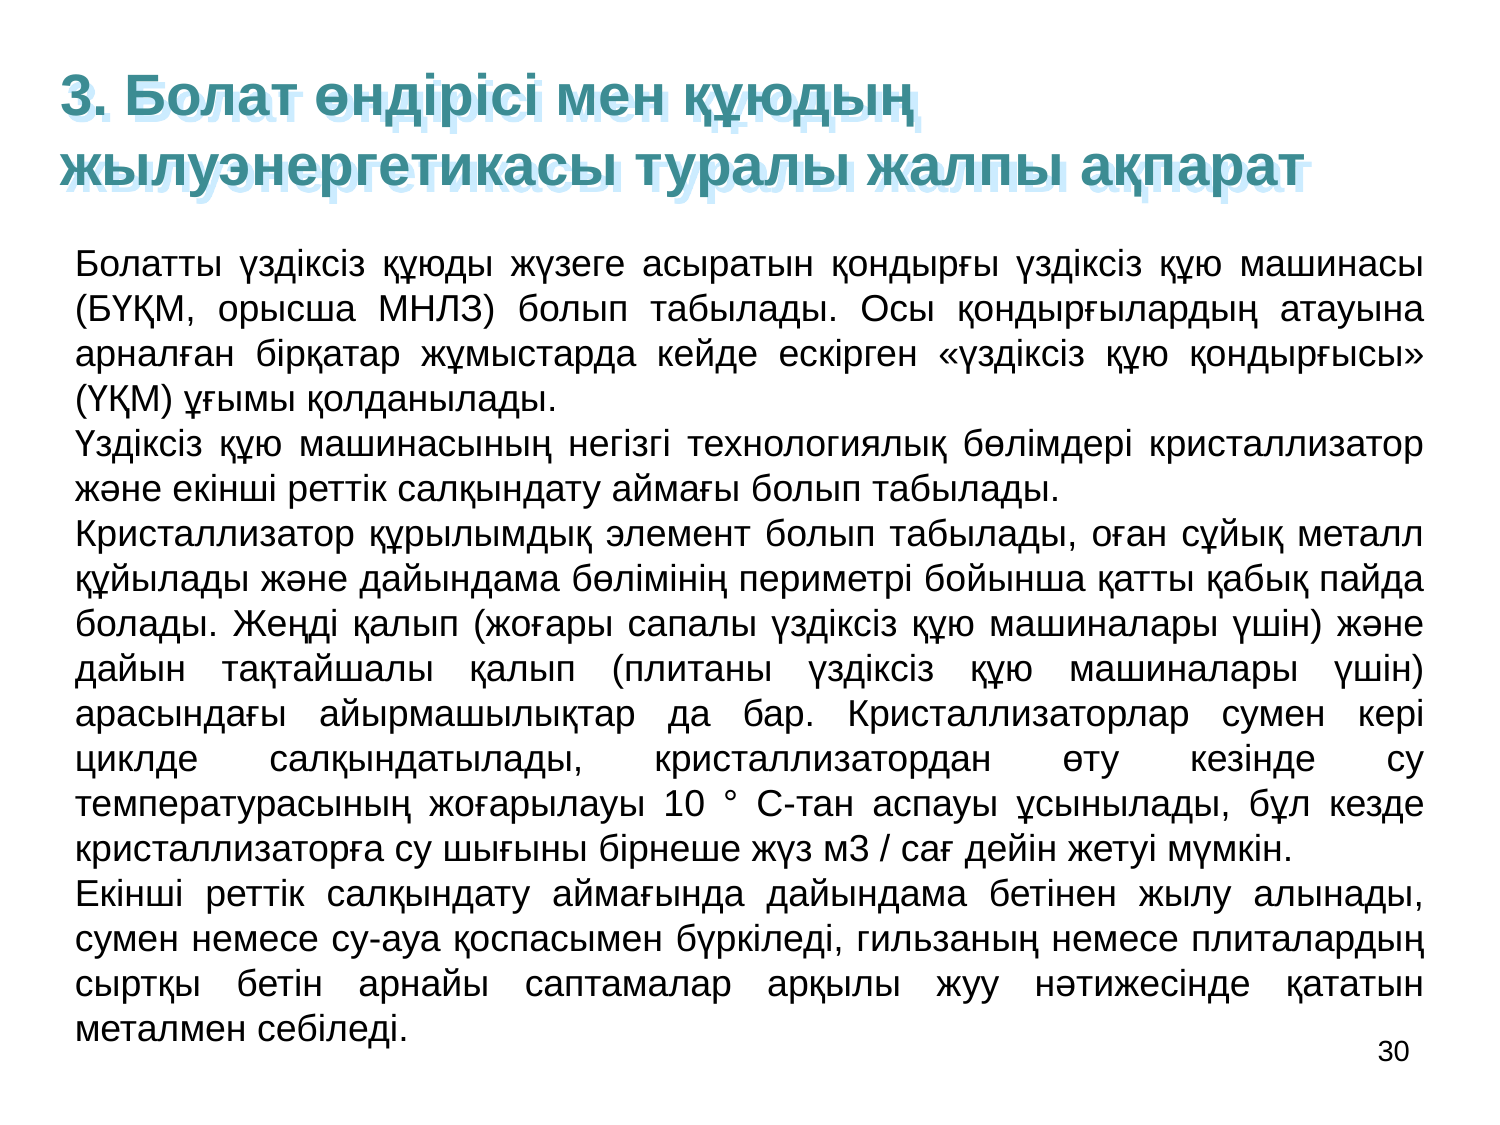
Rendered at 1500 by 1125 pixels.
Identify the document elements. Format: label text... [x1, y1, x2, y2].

text_box 3. Болат өндірісі мен құюдың жылуэнергетикасы туралы жалпы ақпарат [45, 50, 1457, 205]
slide_number 30 [1074, 1057, 1425, 1103]
text_box Болатты үздіксіз құюды жүзеге асыратын қондырғы үздіксіз құю машинасы (БҮҚМ, орысша МНЛЗ) болып табылады. Осы қондырғылардың атауына арналған бірқатар жұмыстарда кейде ескірген «үздіксіз құю қондырғысы» (ҮҚМ) ұғымы қолданылады. Үздіксіз құю машинасының негізгі технологиялық бөлімдері кристаллизатор және екінші реттік салқындату аймағы болып табылады. Кристаллизатор құрылымдық элемент болып табылады, оған сұйық металл құйылады және дайындама бөлімінің периметрі бойынша қатты қабық пайда болады. Жеңді қалып (жоғары сапалы үздіксіз құю машиналары үшін) және дайын тақтайшалы қалып (плитаны үздіксіз құю машиналары үшін) арасындағы айырмашылықтар да бар. Кристаллизаторлар сумен кері циклде салқындатылады, кристаллизатордан өту кезінде су температурасының жоғарылауы 10 ° C-тан аспауы ұсынылады, бұл кезде кристаллизаторға су шығыны бірнеше жүз м3 / сағ дейін жетуі мүмкін. Екінші реттік салқындату аймағында дайындама бетінен жылу алынады, сумен немесе су-ауа қоспасымен бүркіледі, гильзаның немесе плиталардың сыртқы бетін арнайы саптамалар арқылы жуу нәтижесінде қататын металмен себіледі. [60, 231, 1440, 1057]
